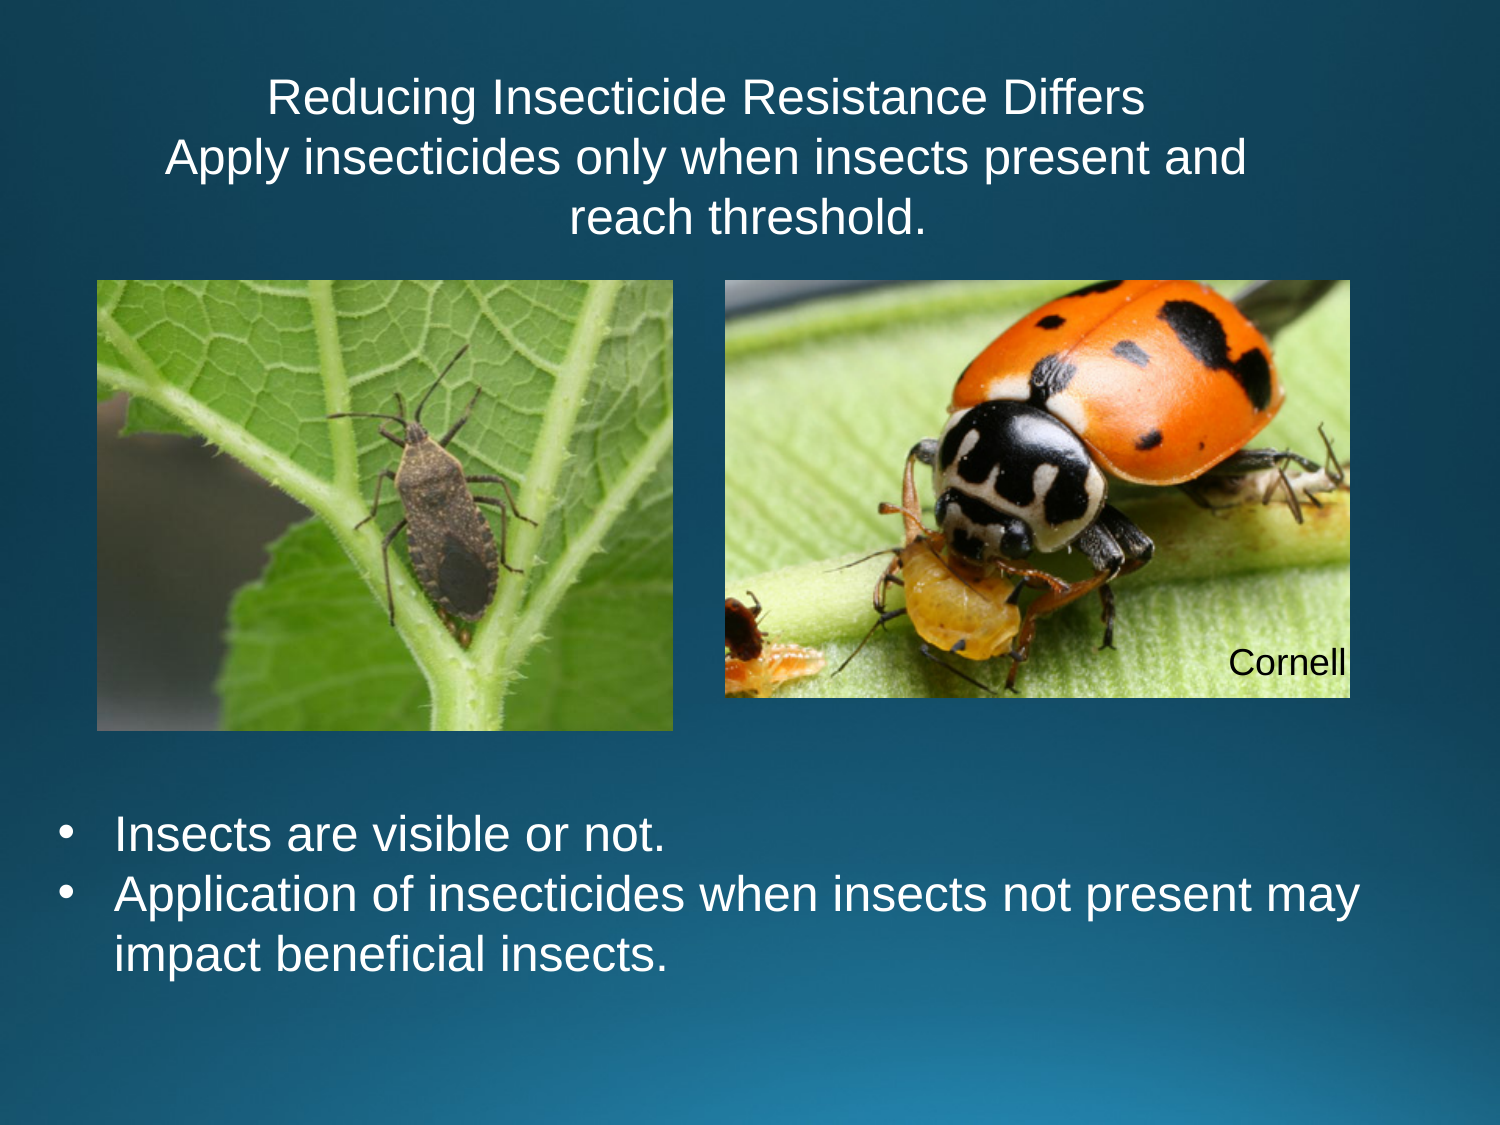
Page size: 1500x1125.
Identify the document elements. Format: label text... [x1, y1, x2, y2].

text_box Insects are visible or not. Application of insecticides when insects not present may impact beneficial insects. [42, 794, 1500, 989]
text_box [724, 280, 1363, 699]
picture [0, 0, 1500, 1125]
text_box Reducing Insecticide Resistance Differs Apply insecticides only when insects present and reach threshold. [112, 57, 1300, 252]
